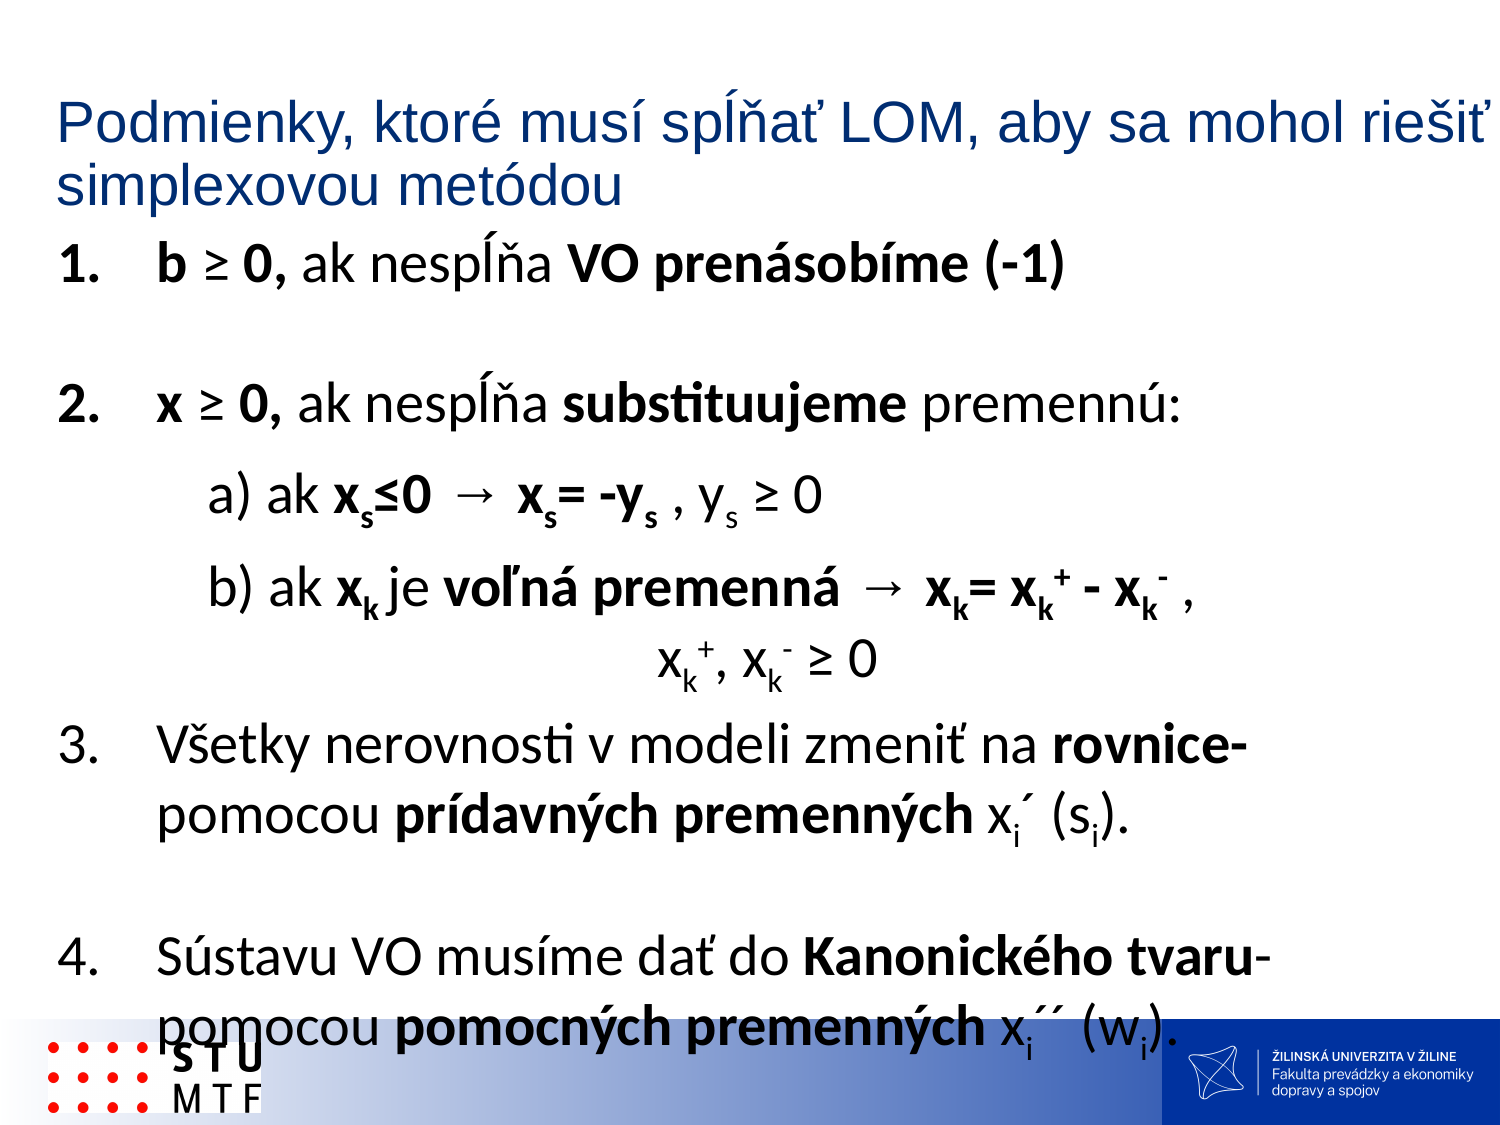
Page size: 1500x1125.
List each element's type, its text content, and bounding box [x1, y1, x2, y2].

picture [48, 1045, 261, 1113]
text_box Podmienky, ktoré musí spĺňať LOM, aby sa mohol riešiť simplexovou metódou [42, 84, 1500, 273]
picture [1162, 1019, 1500, 1125]
text_box b ≥ 0, ak nespĺňa VO prenásobíme (-1) x ≥ 0, ak nespĺňa substituujeme premennú: a) ak xs≤0 → xs= -ys , ys ≥ 0 b) ak xk je voľná premenná → xk= xk+ - xk- , xk+, xk- ≥ 0 Všetky nerovnosti v modeli zmeniť na rovnice- pomocou prídavných premenných xi´ (si). Sústavu VO musíme dať do Kanonického tvaru- pomocou pomocných premenných xi´´ (wi). [42, 224, 1437, 1045]
